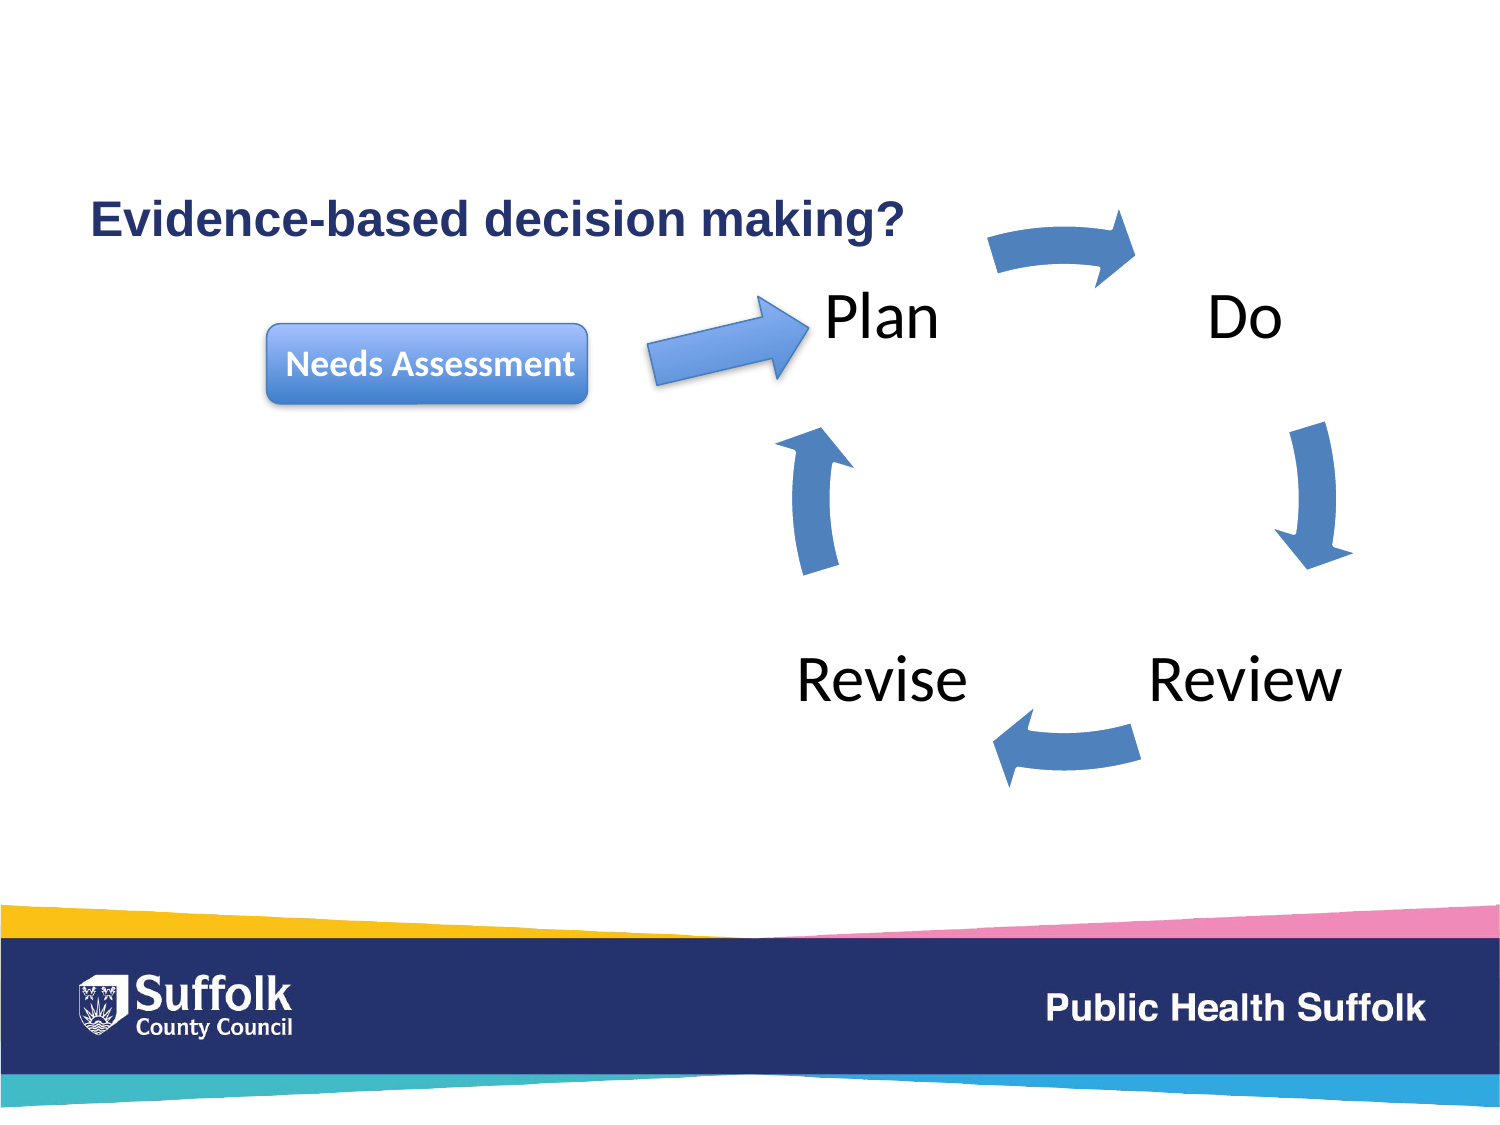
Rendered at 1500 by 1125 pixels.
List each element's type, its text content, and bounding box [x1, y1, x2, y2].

text_box Needs Assessment [270, 331, 591, 391]
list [643, 196, 1485, 801]
title Evidence-based decision making? [75, 145, 1425, 287]
picture [0, 904, 1500, 1108]
text_box [265, 322, 589, 405]
